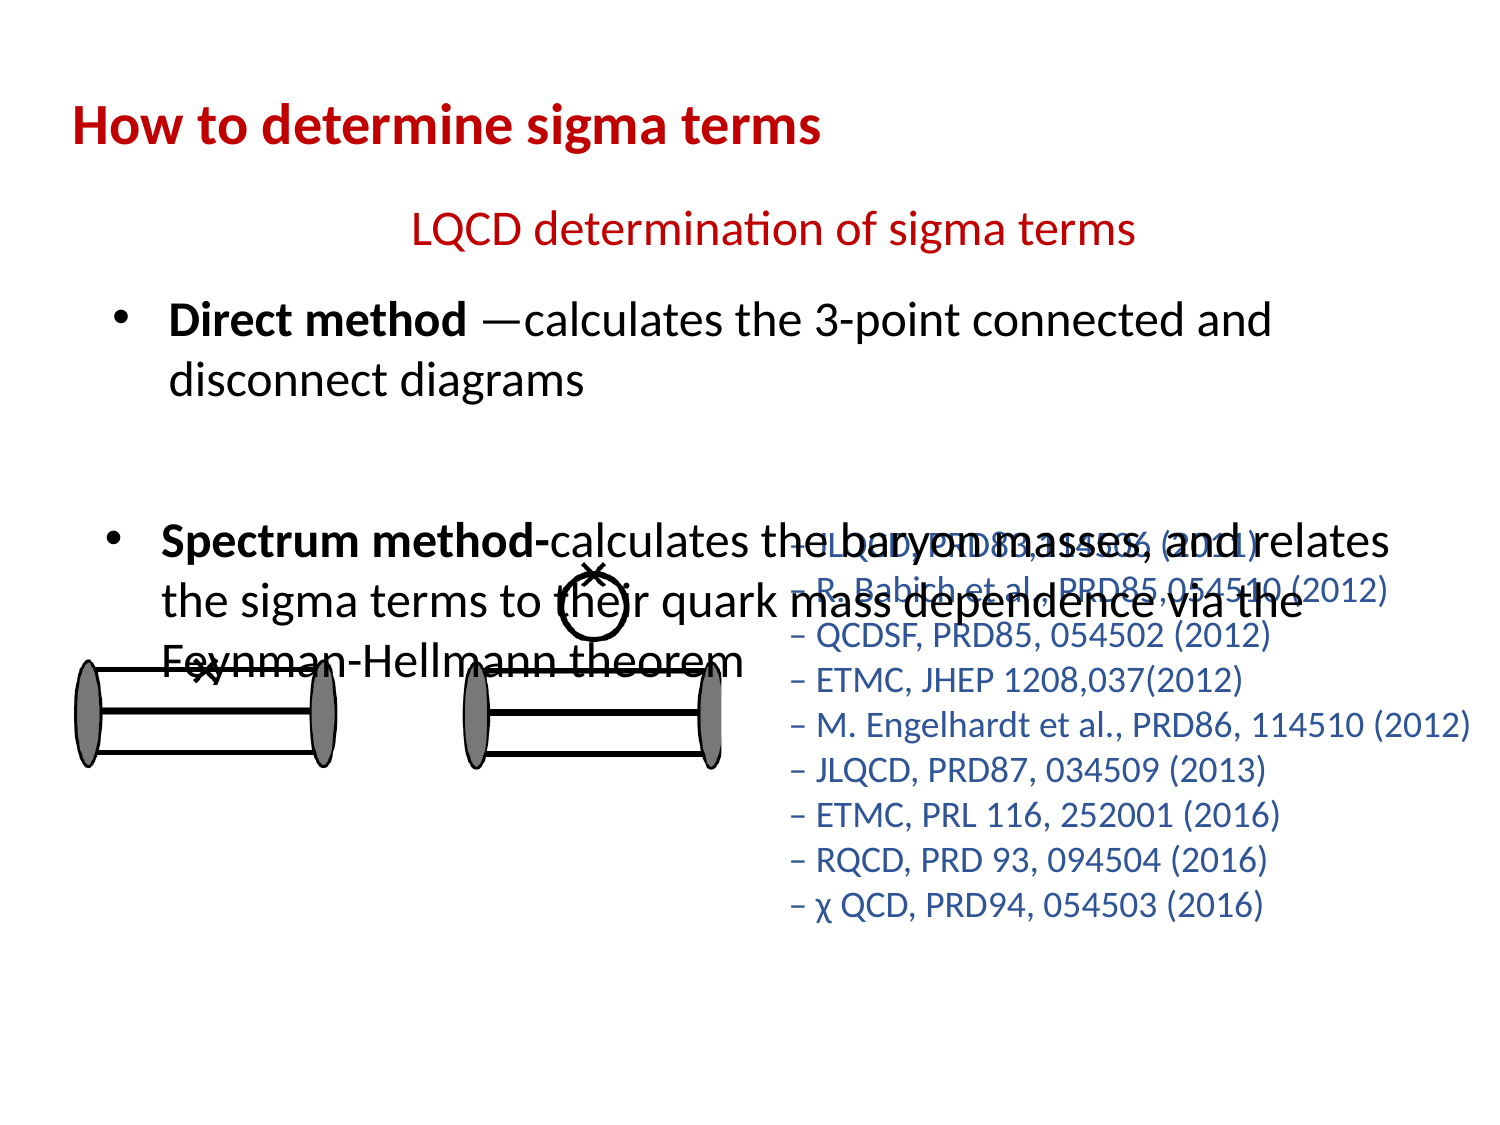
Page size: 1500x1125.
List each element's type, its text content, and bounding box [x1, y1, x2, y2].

text_box – JLQCD, PRD83,114506 (2011) – R. Babich et al., PRD85,054510 (2012) – QCDSF, PRD85, 054502 (2012) – ETMC, JHEP 1208,037(2012) – M. Engelhardt et al., PRD86, 114510 (2012) – JLQCD, PRD87, 034509 (2013) – ETMC, PRL 116, 252001 (2016) – RQCD, PRD 93, 094504 (2016) – χ QCD, PRD94, 054503 (2016) [773, 512, 1500, 933]
picture [68, 558, 722, 779]
text_box Spectrum method-calculates the baryon masses, and relates the sigma terms to their quark mass dependence via the Feynman-Hellmann theorem [90, 500, 1458, 695]
text_box Direct method —calculates the 3-point connected and disconnect diagrams [97, 279, 1338, 414]
text_box How to determine sigma terms [58, 78, 879, 164]
text_box LQCD determination of sigma terms [396, 187, 1152, 263]
